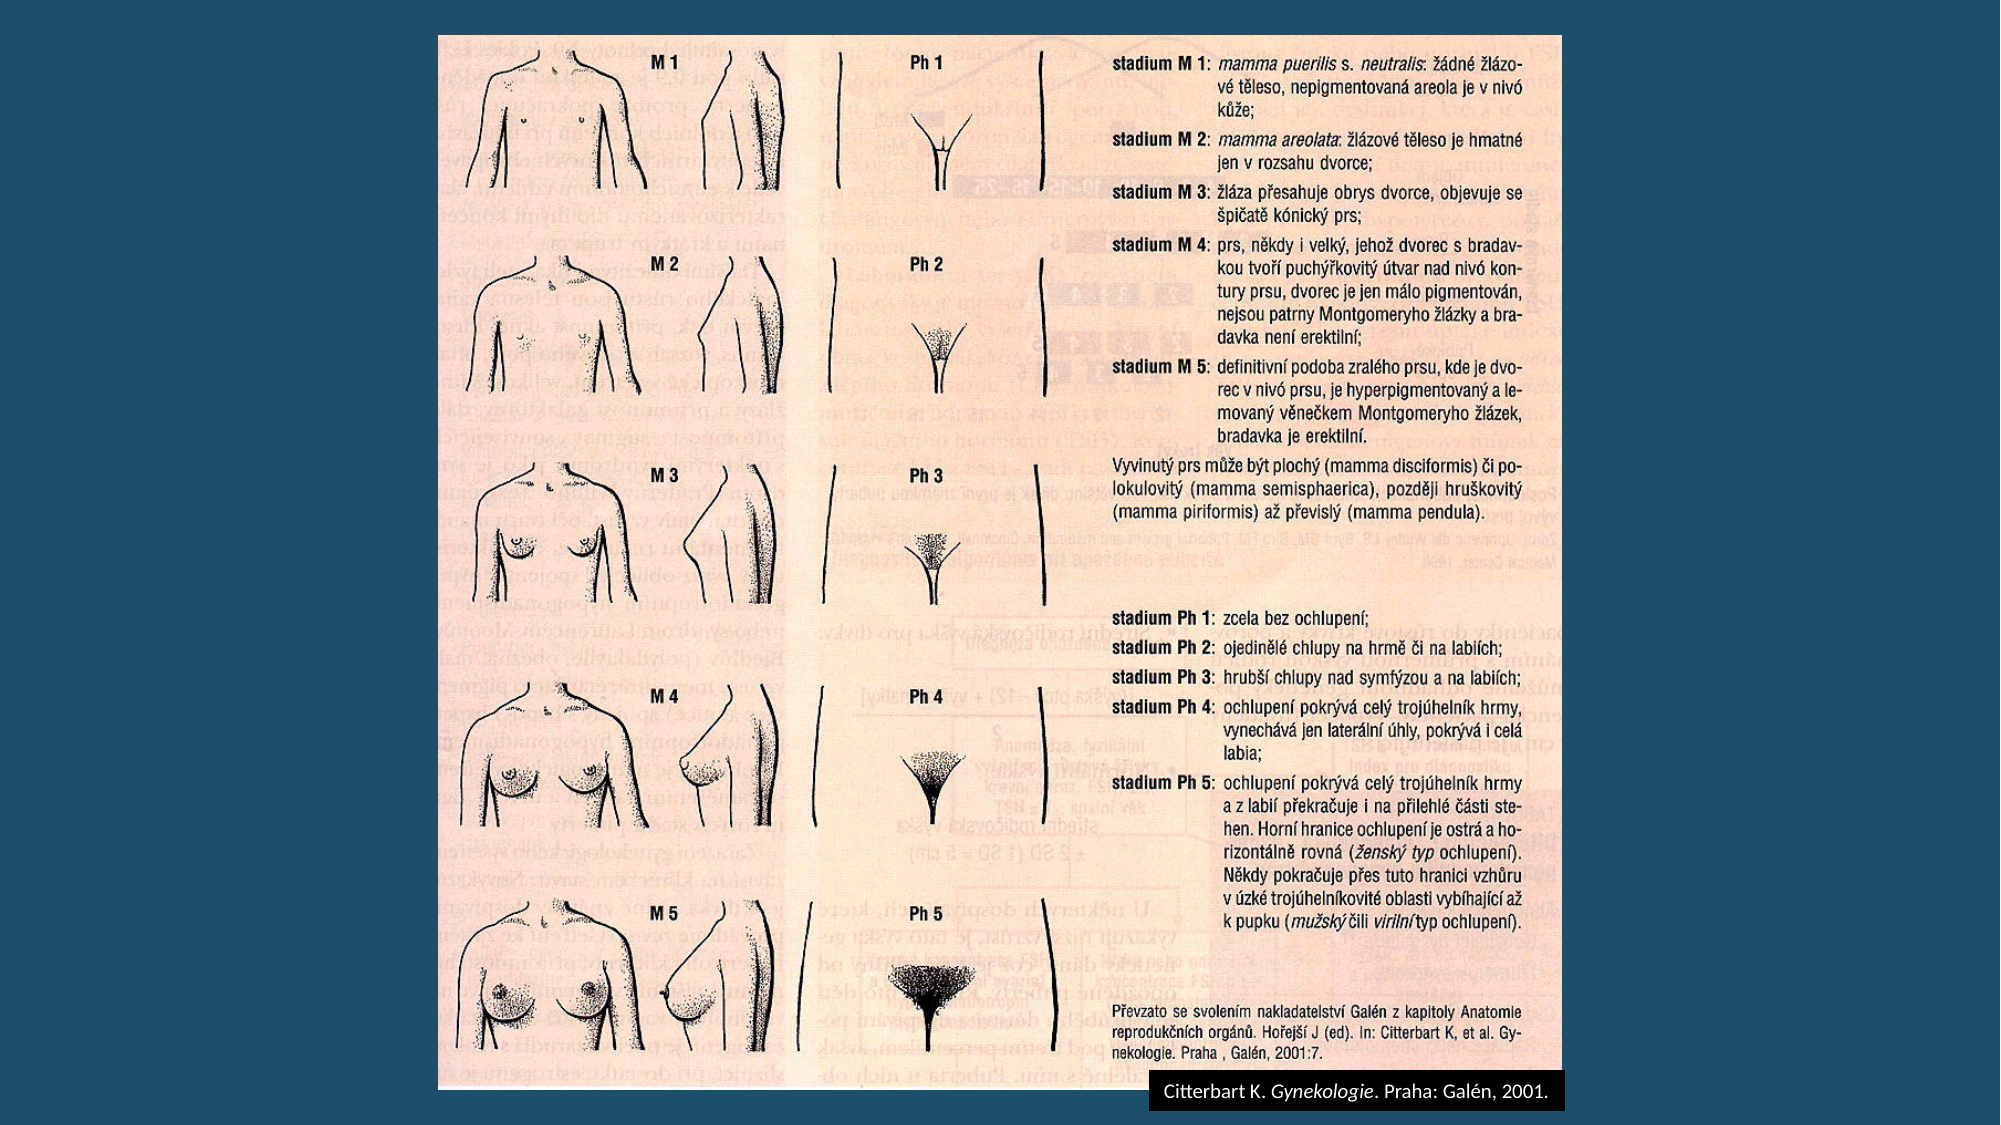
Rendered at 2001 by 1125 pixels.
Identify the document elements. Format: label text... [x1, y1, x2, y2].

text_box Citterbart K. Gynekologie. Praha: Galén, 2001. [1149, 1070, 1565, 1111]
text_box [438, 35, 1562, 1090]
